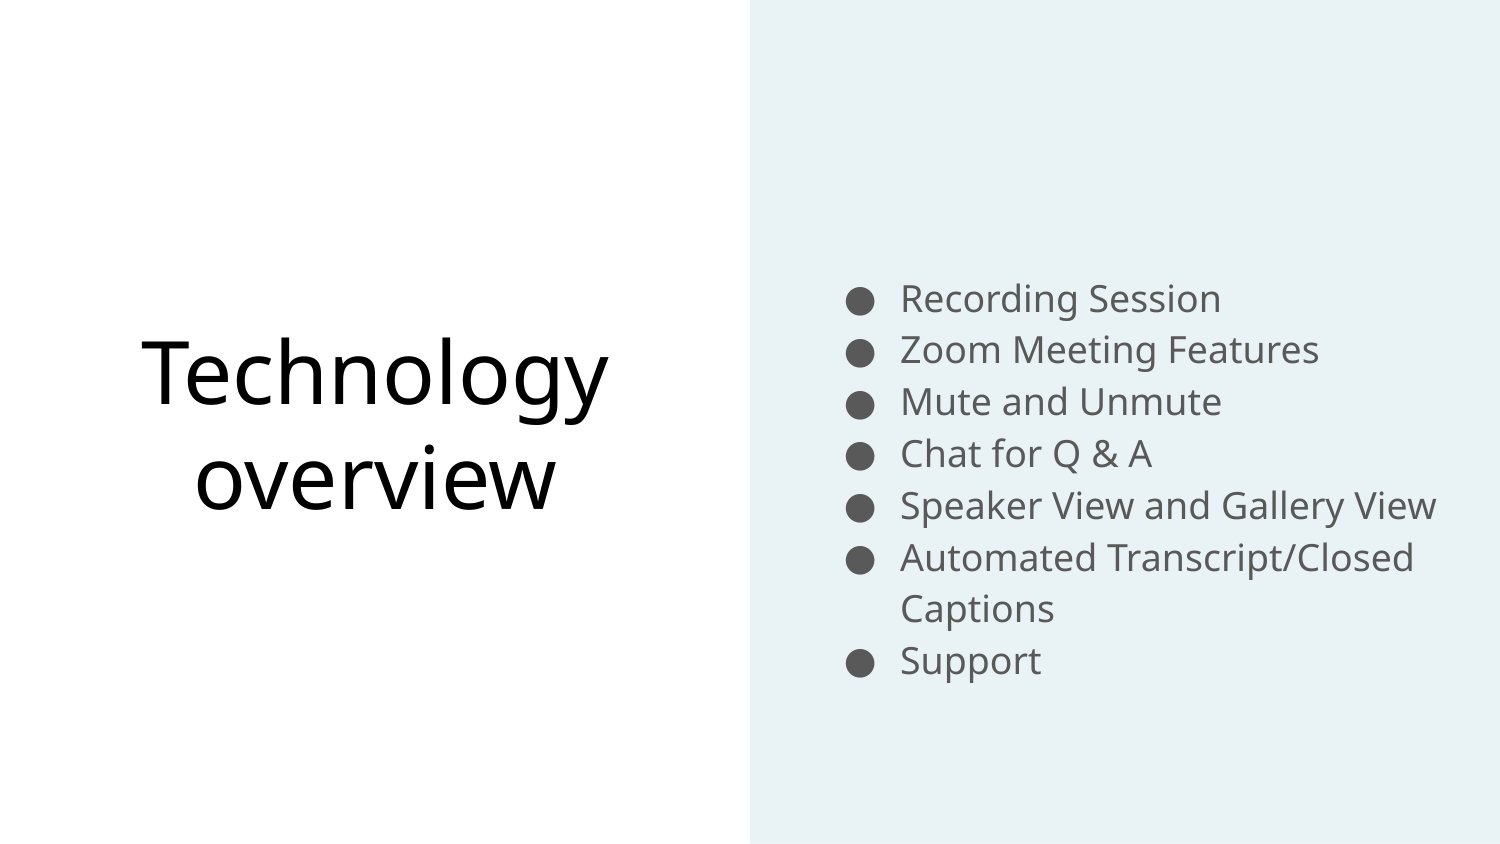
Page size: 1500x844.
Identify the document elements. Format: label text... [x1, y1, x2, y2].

list Recording Session Zoom Meeting Features Mute and Unmute Chat for Q & A Speaker View and Gallery View Automated Transcript/Closed Captions Support [810, 226, 1474, 724]
title Technology overview [43, 226, 708, 618]
